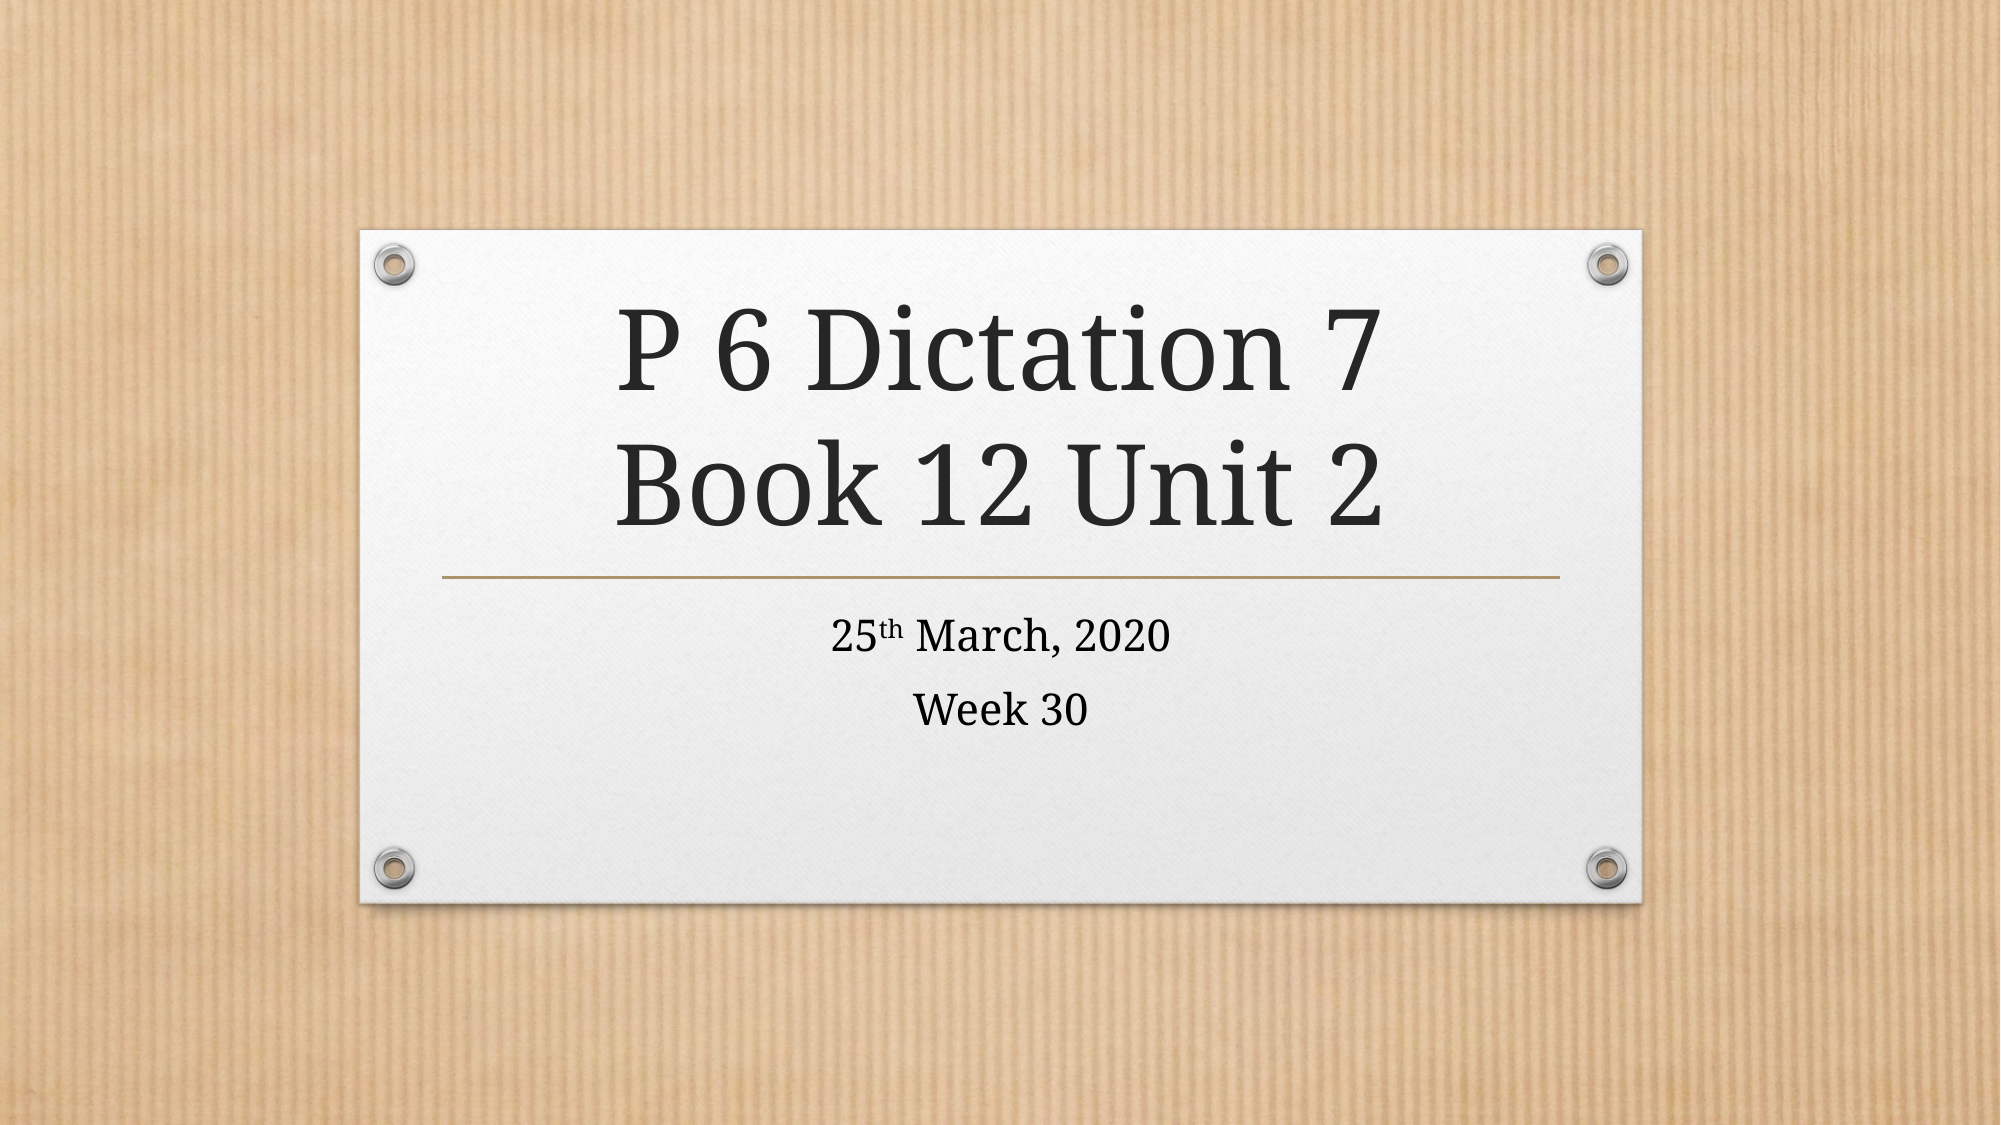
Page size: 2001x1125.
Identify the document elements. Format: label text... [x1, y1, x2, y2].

subtitle 25th March, 2020 Week 30 [441, 600, 1560, 817]
title P 6 Dictation 7 Book 12 Unit 2 [441, 306, 1560, 556]
picture [0, 0, 2001, 1125]
